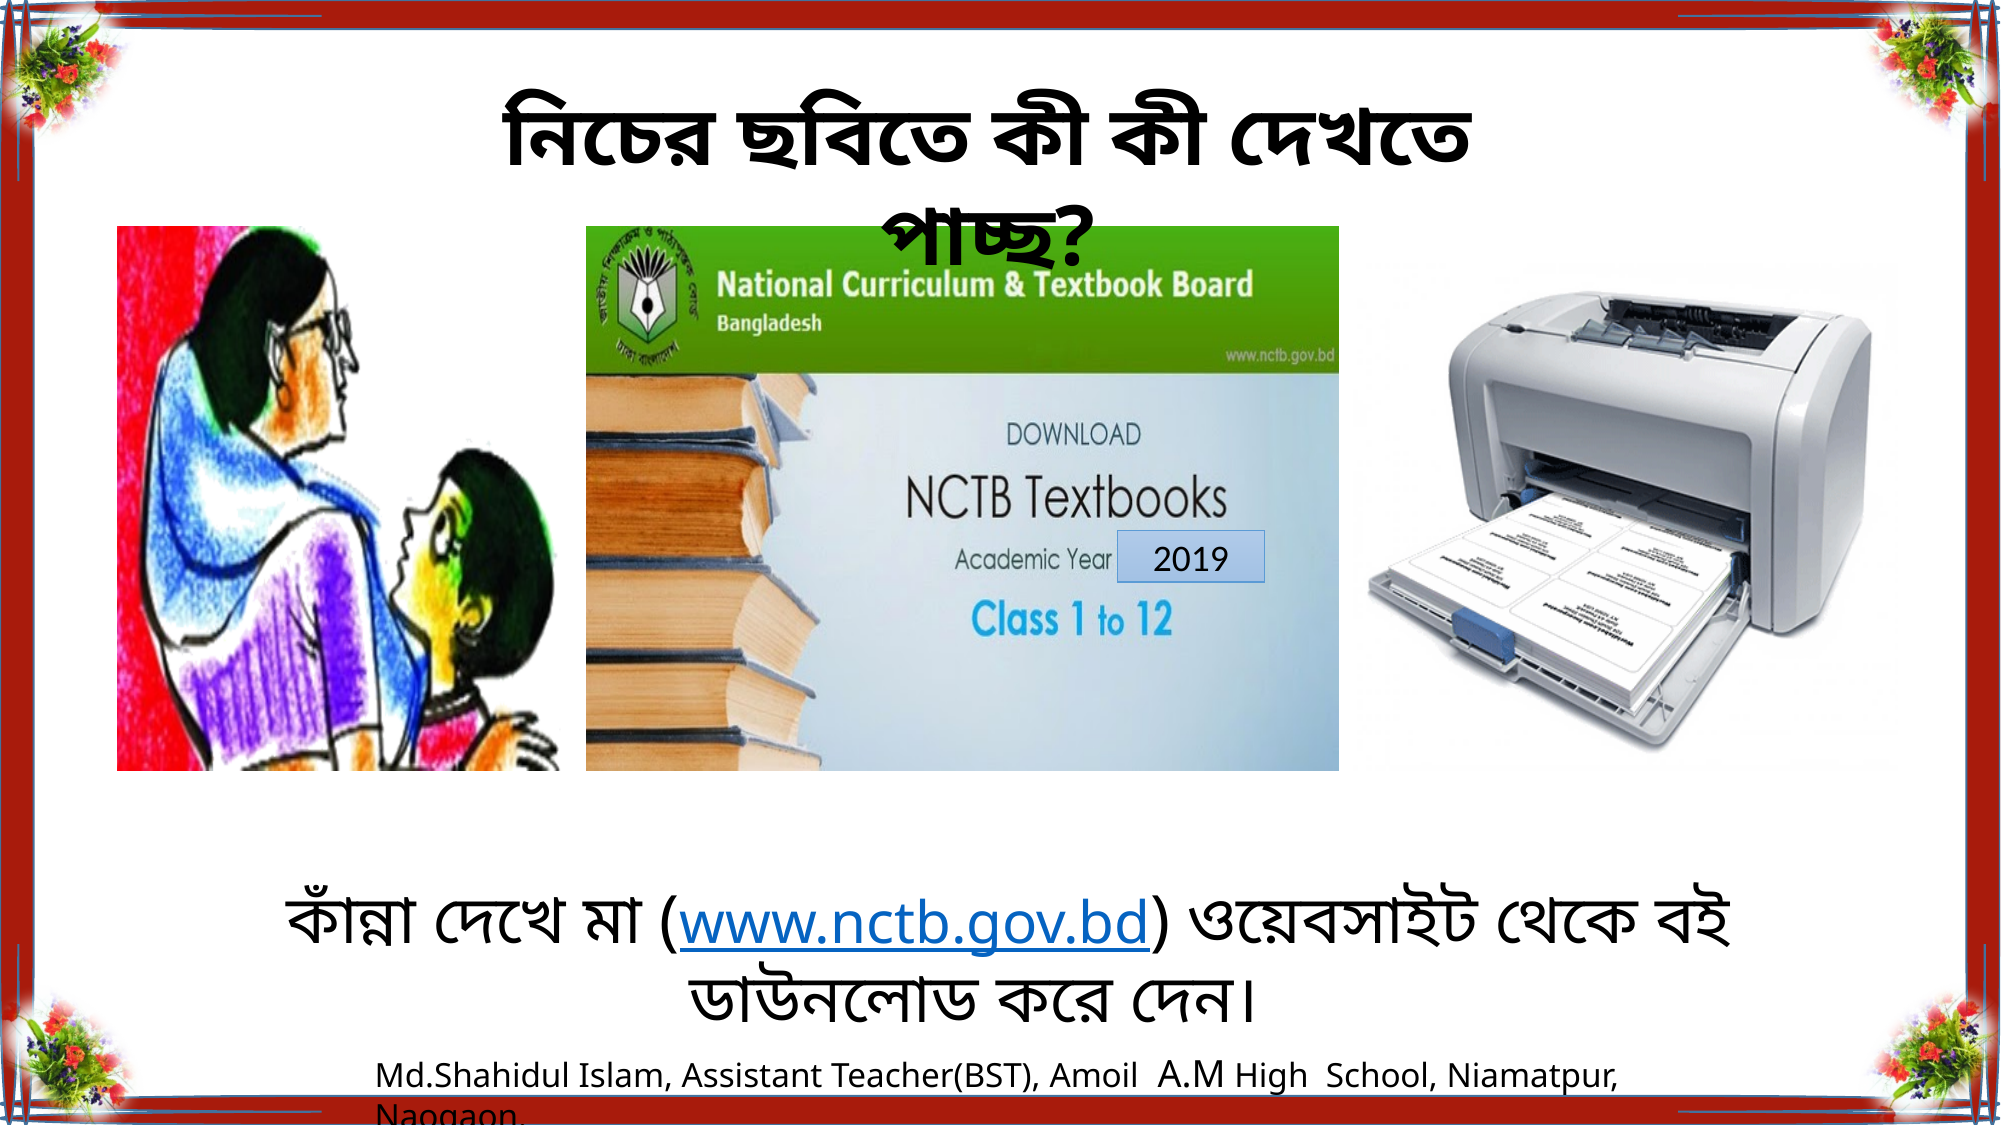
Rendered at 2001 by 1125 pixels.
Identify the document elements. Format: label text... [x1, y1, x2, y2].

picture [117, 226, 1339, 771]
picture [15, 1008, 118, 1111]
picture [1883, 16, 1988, 116]
text_box নিচের ছবিতে কী কী দেখতে পাচ্ছ? [416, 74, 1559, 290]
picture [1884, 1006, 1987, 1111]
text_box কাঁন্না দেখে মা (www.nctb.gov.bd) ওয়েবসাইট থেকে বই ডাউনলোড করে দেন। [102, 868, 1898, 1044]
picture [15, 11, 110, 122]
picture [1353, 263, 1898, 771]
